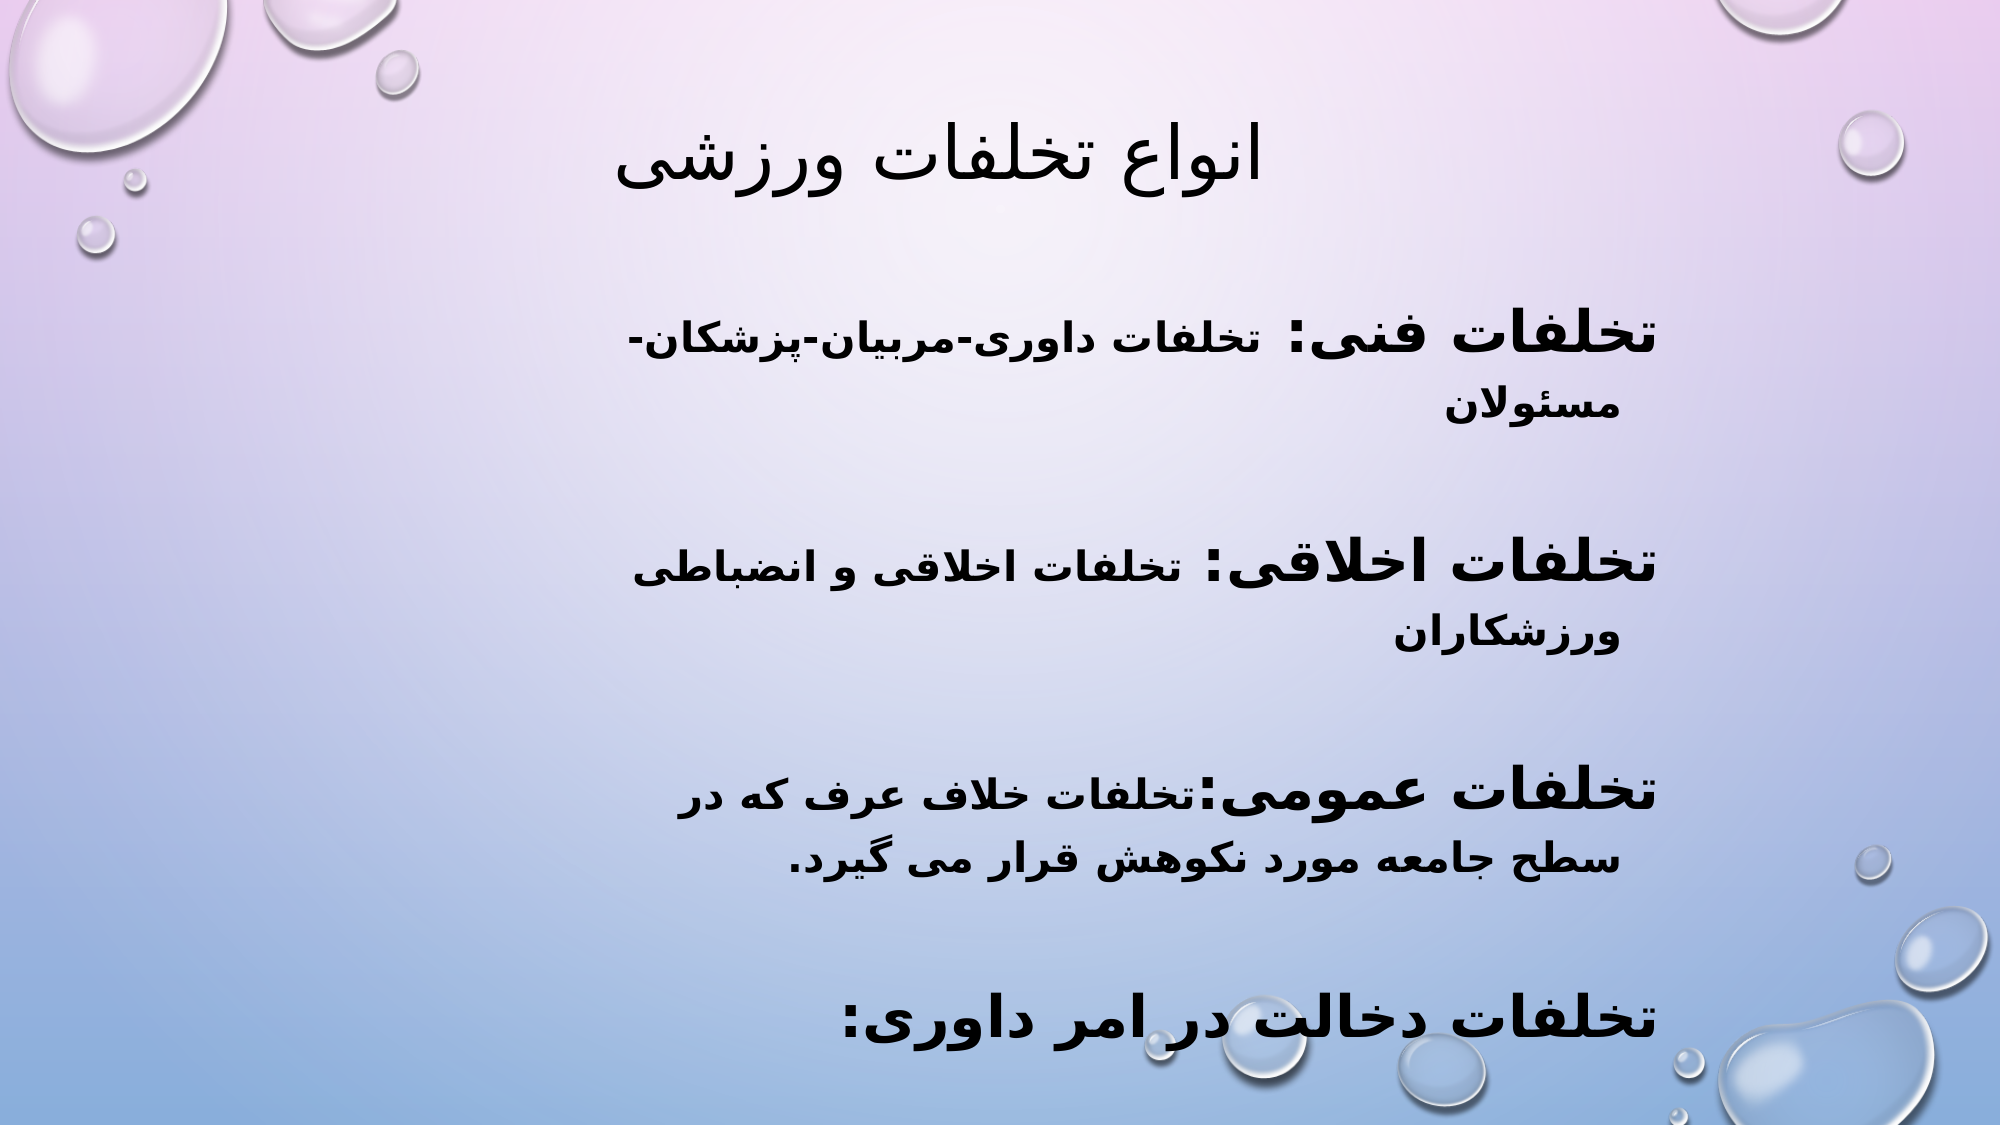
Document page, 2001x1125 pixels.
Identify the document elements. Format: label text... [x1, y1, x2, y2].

title انواع تخلفات ورزشی [324, 49, 1556, 263]
picture [0, 0, 2000, 1125]
list تخلفات فنی: تخلفات داوری-مربیان-پزشکان-مسئولان تخلفات اخلاقی: تخلفات اخلاقی و انضباطی ورزشکاران تخلفات عمومی:تخلفات خلاف عرف که در سطح جامعه مورد نکوهش قرار می گیرد. تخلفات دخالت در امر داوری: [602, 262, 1675, 705]
